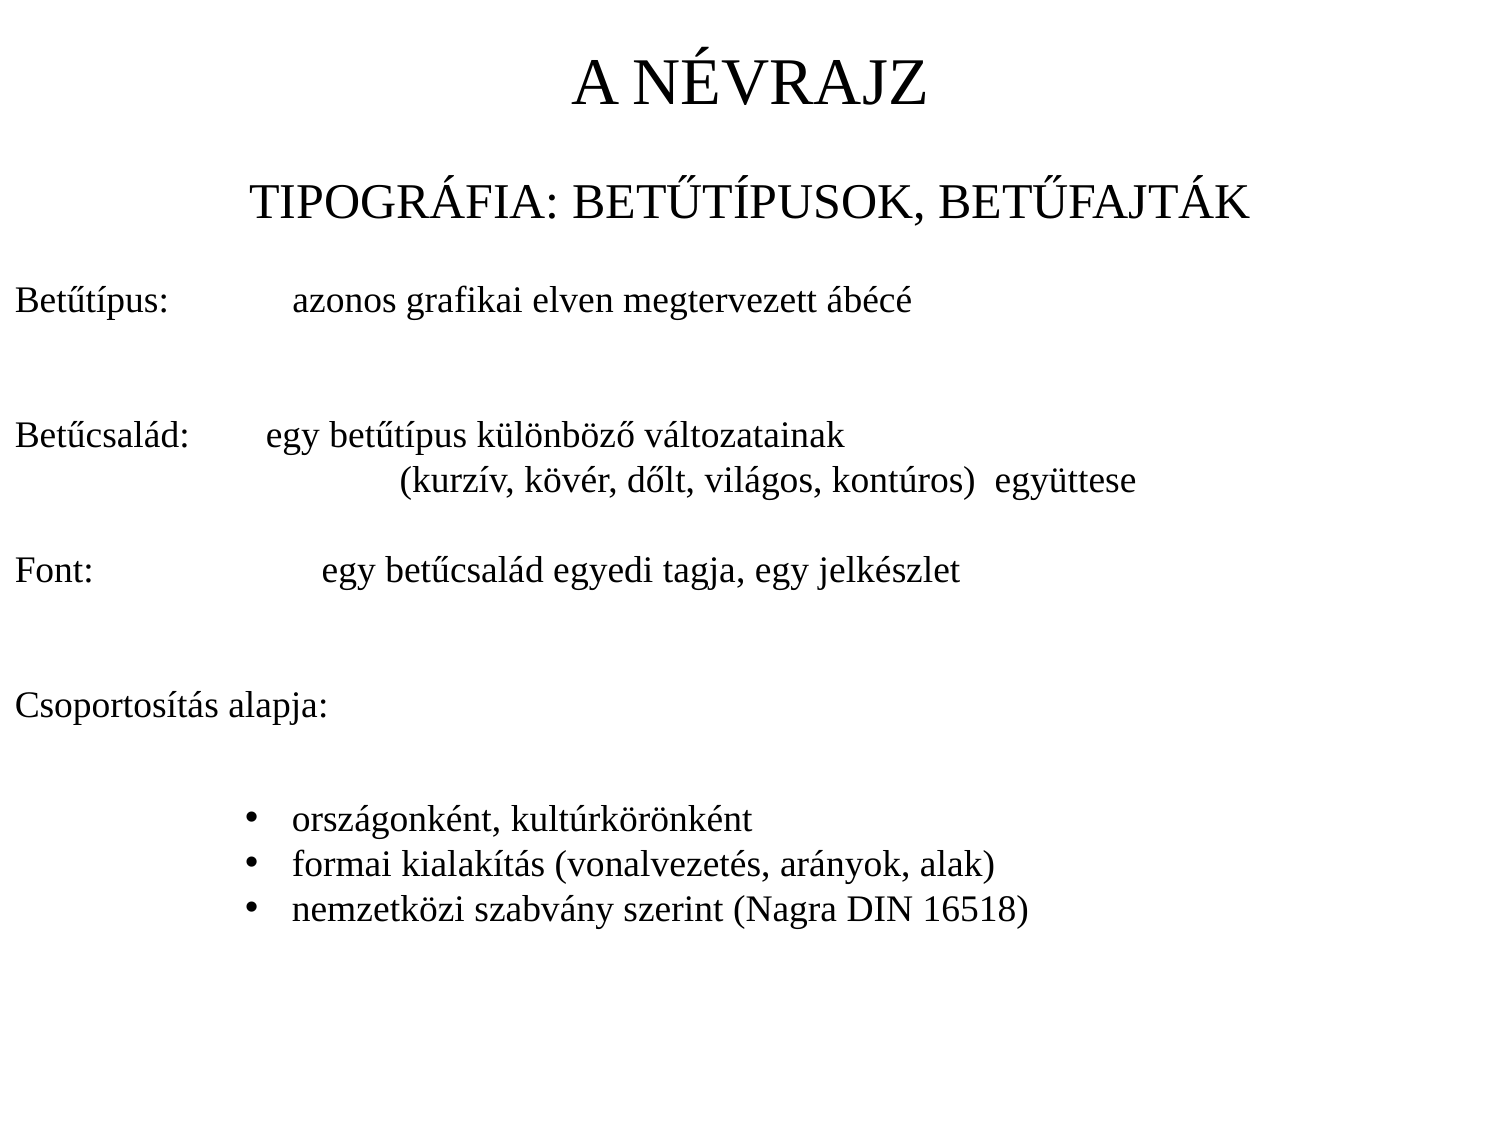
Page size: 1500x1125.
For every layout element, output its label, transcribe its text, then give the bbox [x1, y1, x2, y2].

text_box A NÉVRAJZ TIPOGRÁFIA: BETŰTÍPUSOK, BETŰFAJTÁK [0, 30, 1500, 236]
text_box országonként, kultúrkörönként formai kialakítás (vonalvezetés, arányok, alak) nemzetközi szabvány szerint (Nagra DIN 16518) [230, 786, 1388, 937]
text_box Betűtípus: azonos grafikai elven megtervezett ábécé Betűcsalád: egy betűtípus különböző változatainak (kurzív, kövér, dőlt, világos, kontúros) együttese Font: egy betűcsalád egyedi tagja, egy jelkészlet Csoportosítás alapja: [0, 267, 1500, 732]
